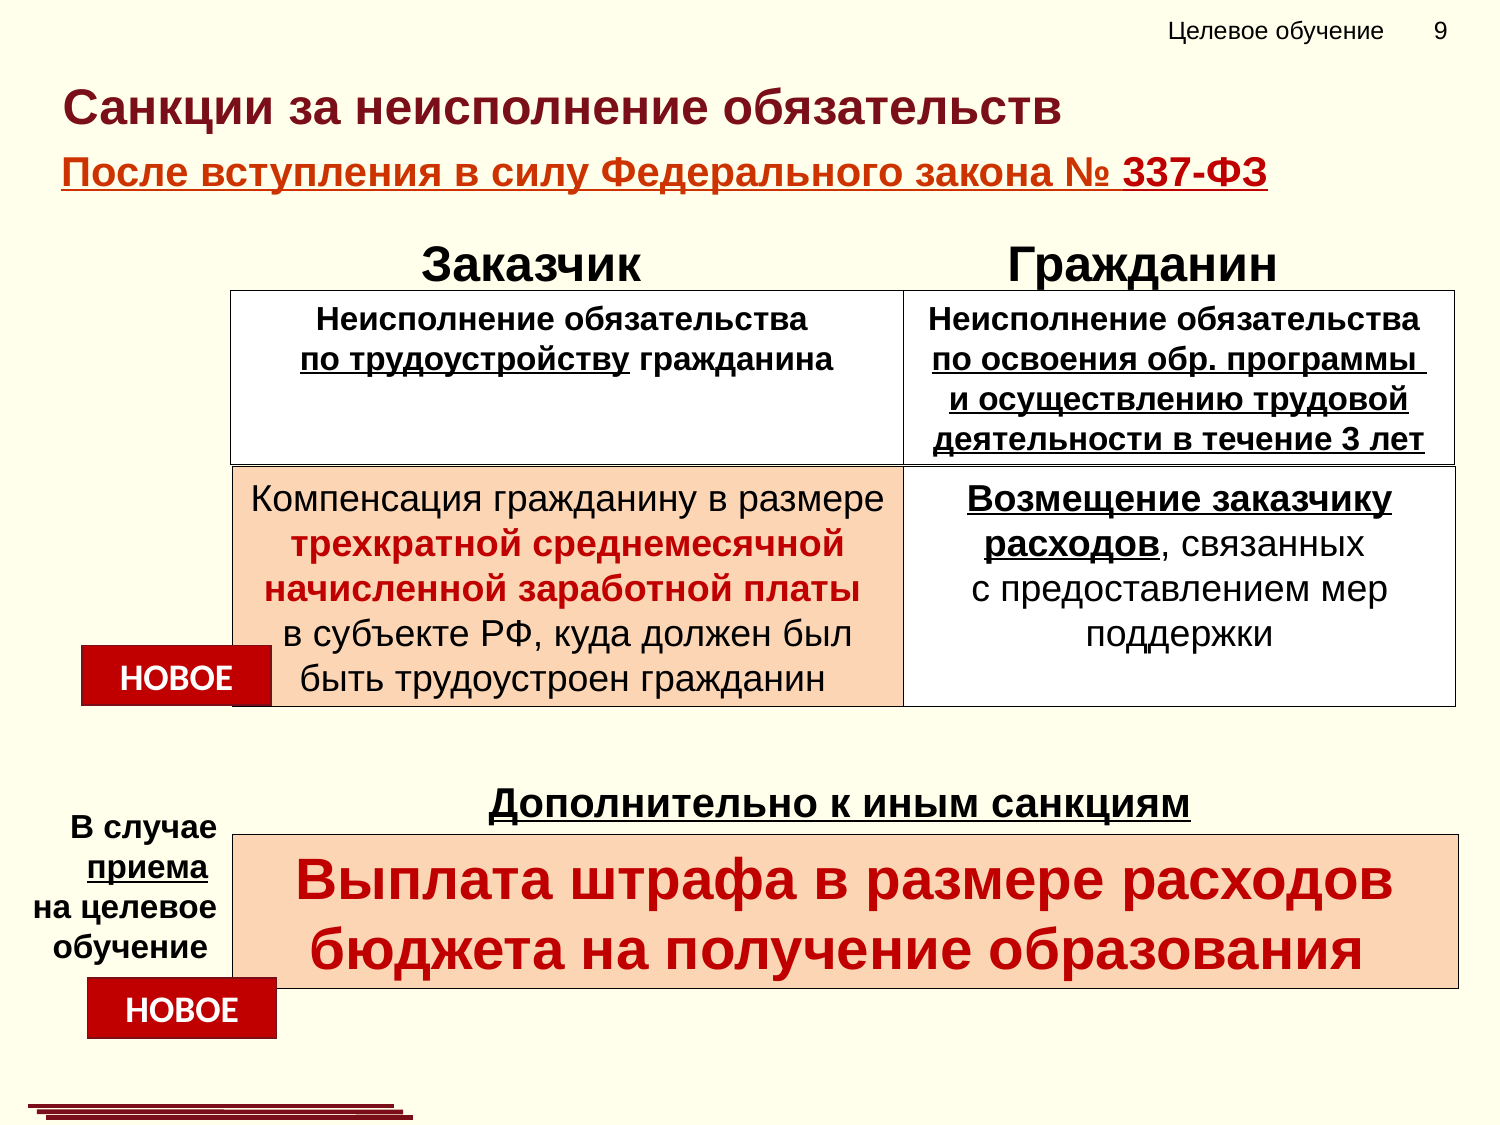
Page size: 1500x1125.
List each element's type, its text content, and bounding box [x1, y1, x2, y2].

text_box Заказчик [229, 224, 830, 289]
text_box НОВОЕ [82, 645, 272, 706]
text_box Гражданин [830, 224, 1456, 299]
text_box Возмещение заказчику расходов, связанных с предоставлением мер поддержки [903, 466, 1456, 707]
text_box Санкции за неисполнение обязательств [47, 66, 1442, 138]
text_box Выплата штрафа в размере расходов бюджета на получение образования [232, 833, 1459, 989]
text_box Дополнительно к иным санкциям [226, 768, 1454, 833]
text_box Неисполнение обязательства по освоения обр. программы и осуществлению трудовой деятельности в течение 3 лет [903, 289, 1455, 465]
text_box НОВОЕ [87, 978, 277, 1038]
text_box После вступления в силу Федерального закона № 337-ФЗ [46, 137, 1381, 202]
text_box Неисполнение обязательства по трудоустройству гражданина [229, 289, 903, 465]
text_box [27, 1105, 413, 1118]
text_box В случае приема на целевое обучение [0, 798, 232, 973]
text_box Компенсация гражданину в размере трехкратной среднемесячной начисленной заработной платы в субъекте РФ, куда должен был быть трудоустроен гражданин [232, 466, 903, 707]
text_box Целевое обучение 9 [1116, 0, 1500, 60]
